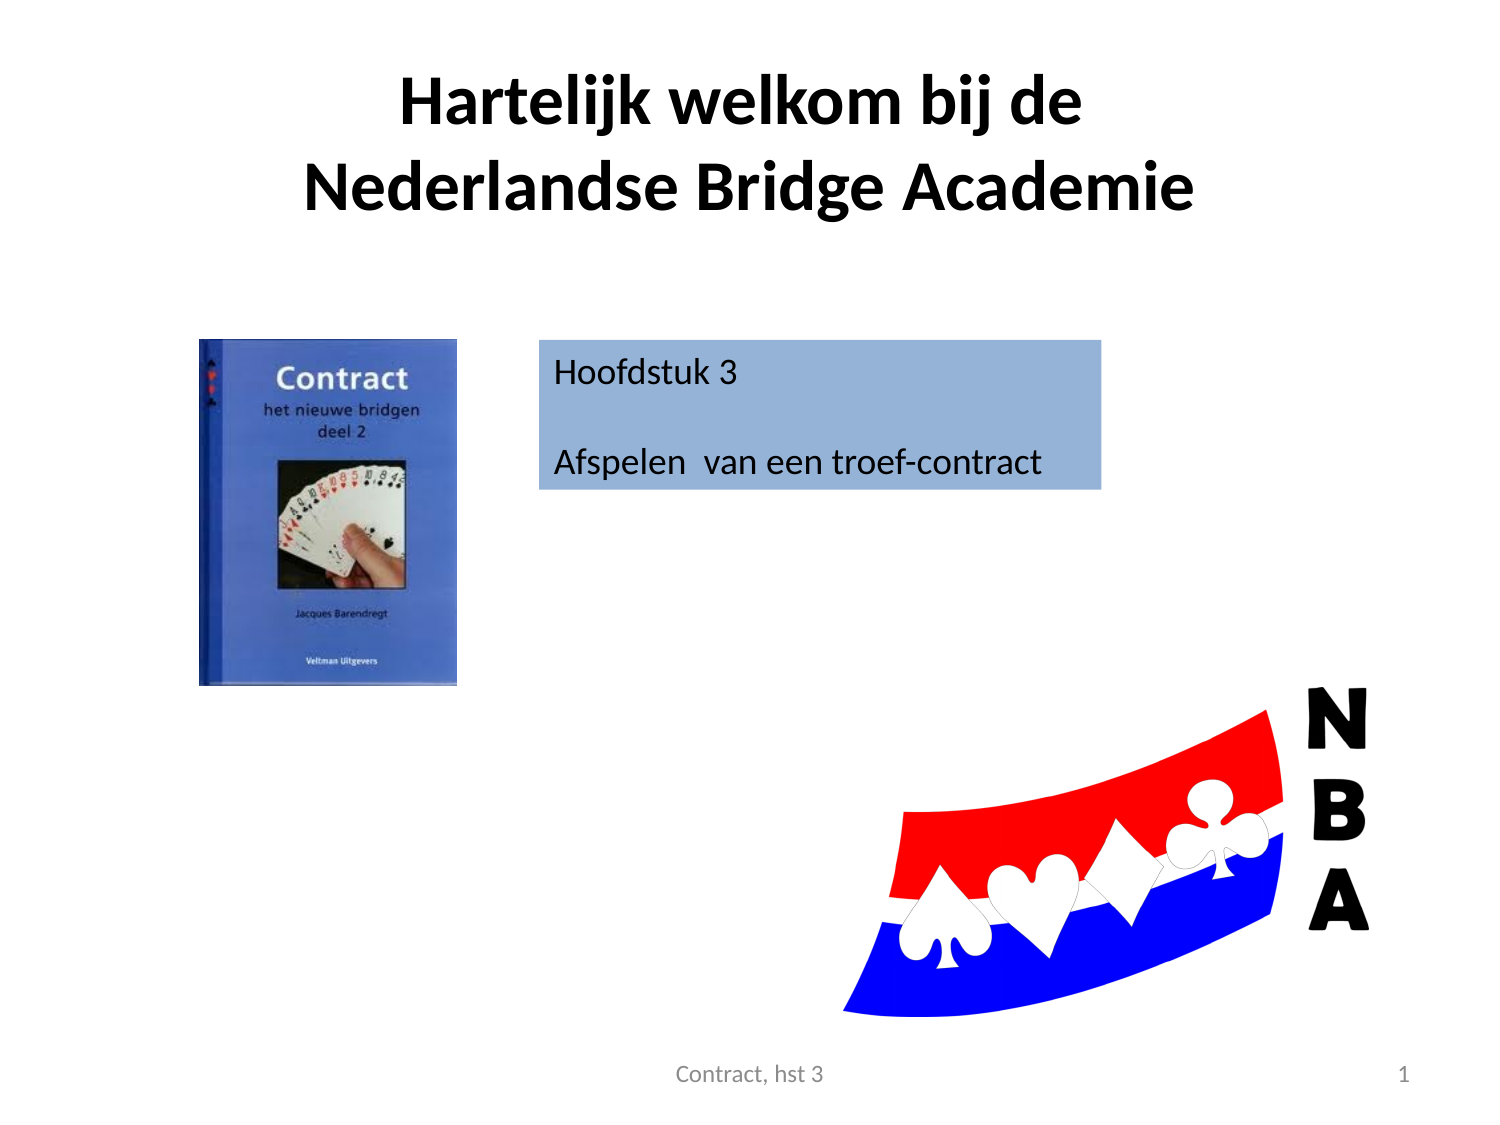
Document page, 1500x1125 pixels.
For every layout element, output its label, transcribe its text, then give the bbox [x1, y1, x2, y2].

picture [198, 339, 458, 686]
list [843, 687, 1369, 1017]
slide_number 1 [1074, 1042, 1425, 1103]
title Hartelijk welkom bij de Nederlandse Bridge Academie [75, 45, 1425, 233]
text_box Hoofdstuk 3 Afspelen van een troef-contract [539, 339, 1102, 490]
footer Contract, hst 3 [512, 1042, 988, 1103]
